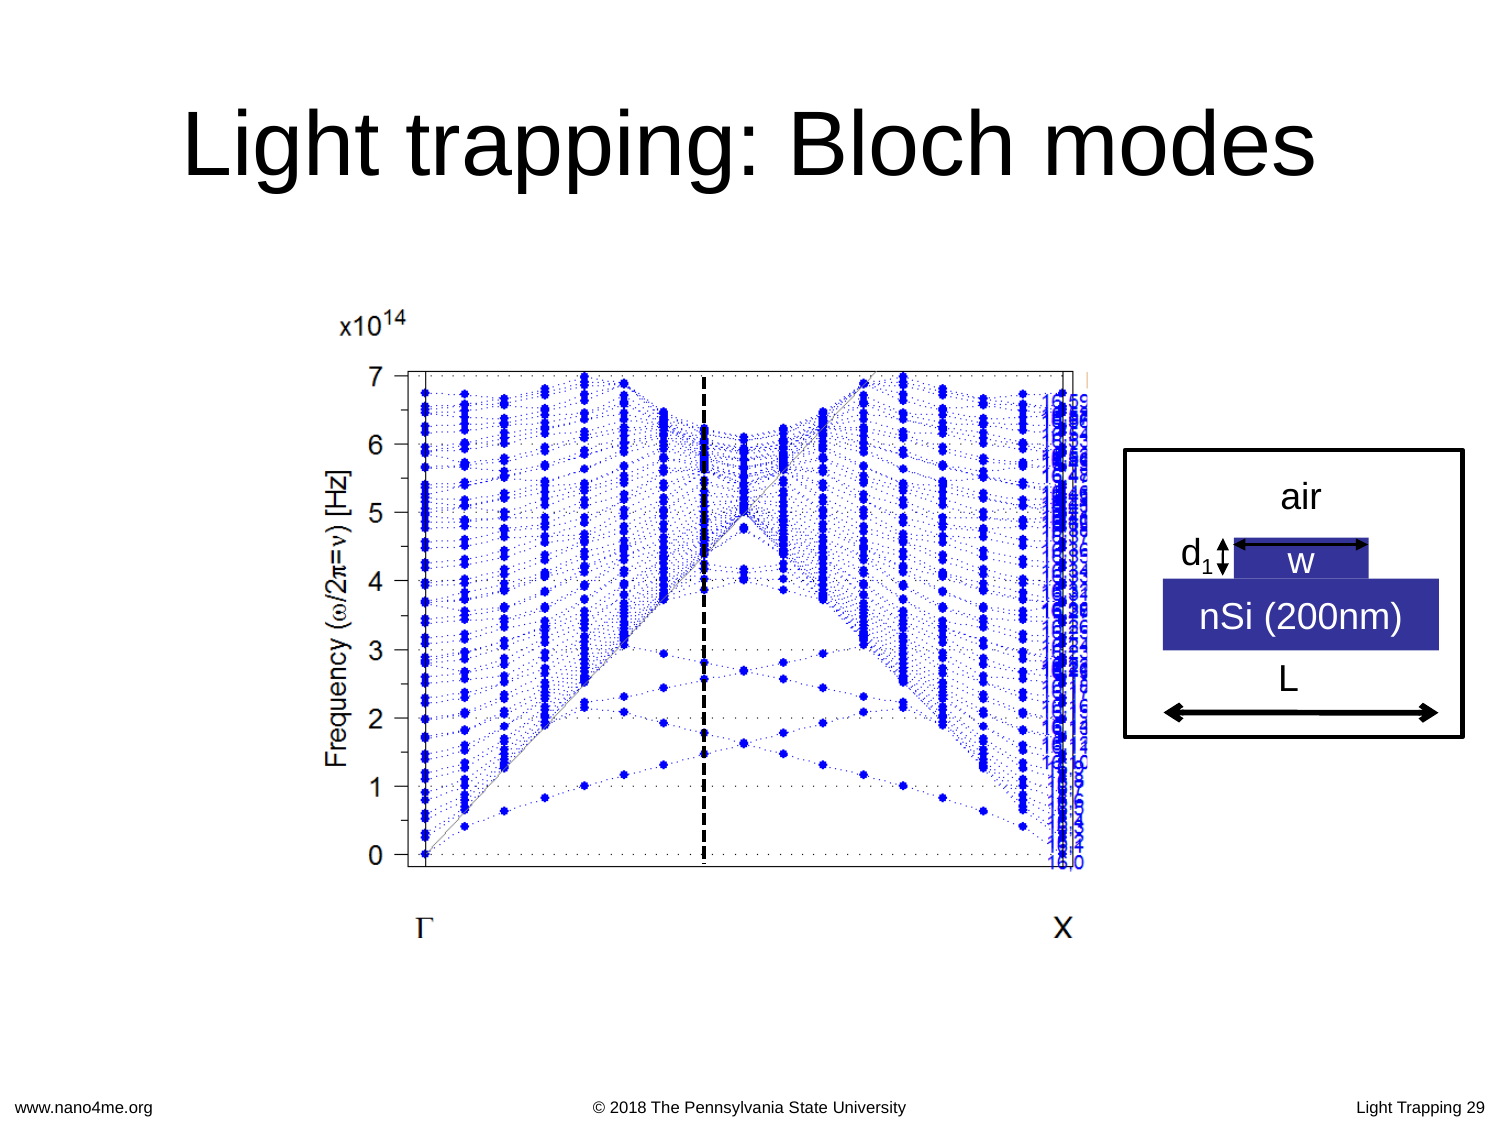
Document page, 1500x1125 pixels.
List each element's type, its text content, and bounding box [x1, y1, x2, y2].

text_box nSi (200nm) [1161, 577, 1441, 653]
title Light trapping: Bloch modes [75, 45, 1425, 233]
text_box w [1232, 536, 1371, 581]
text_box air [1265, 464, 1337, 524]
text_box L [1263, 647, 1314, 707]
text_box d1 [1166, 520, 1229, 577]
picture [312, 299, 1088, 938]
text_box nSI [1123, 448, 1465, 739]
